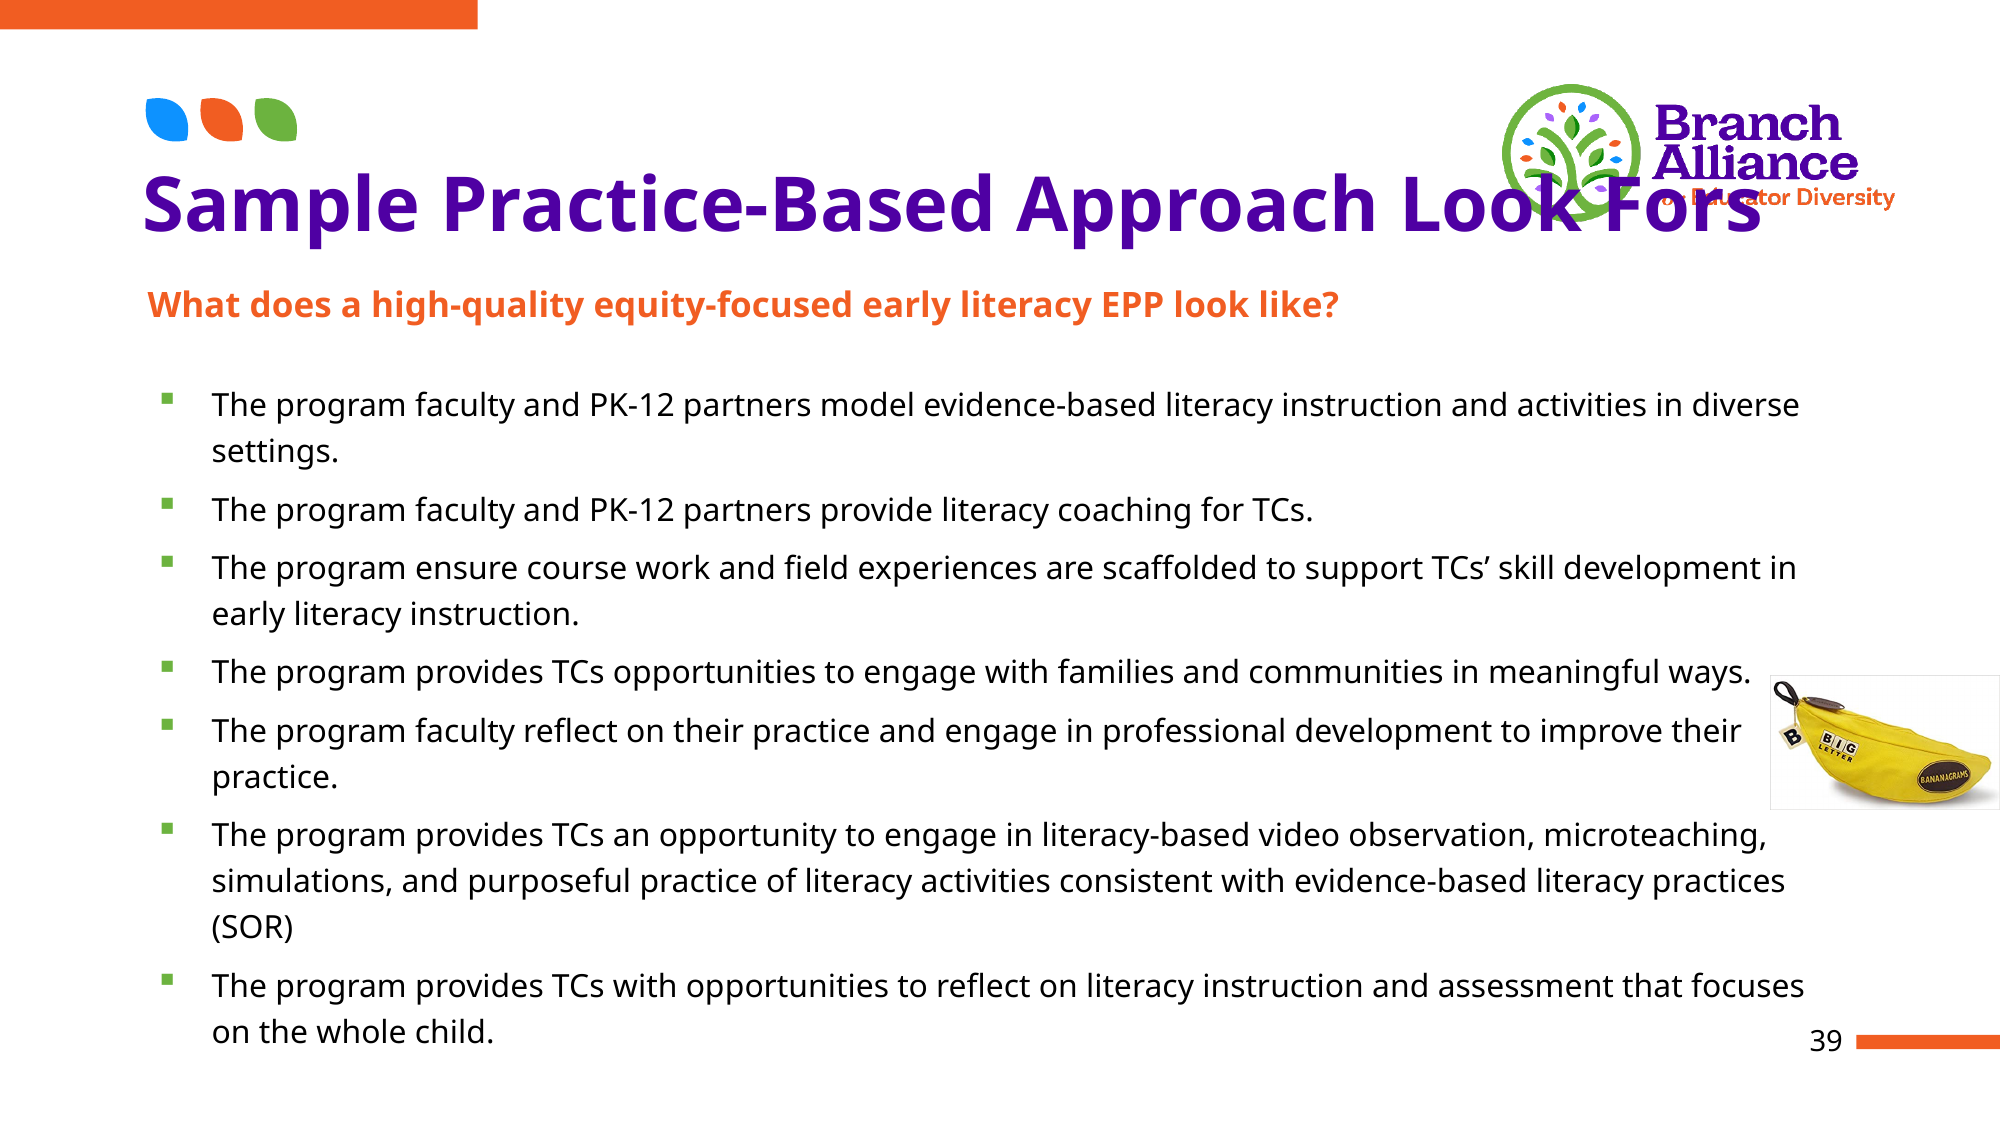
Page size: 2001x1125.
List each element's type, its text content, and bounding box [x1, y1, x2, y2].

picture [1770, 675, 2000, 810]
picture [1502, 84, 1895, 222]
title Sample Practice-Based Approach Look Fors [127, 158, 1841, 264]
list What does a high-quality equity-focused early literacy EPP look like? [132, 266, 1846, 334]
list The program faculty and PK-12 partners model evidence-based literacy instruction and activities in diverse settings. The program faculty and PK-12 partners provide literacy coaching for TCs. The program ensure course work and field experiences are scaffolded to support TCs’ skill development in early literacy instruction. The program provides TCs opportunities to engage with families and communities in meaningful ways. The program faculty reflect on their practice and engage in professional development to improve their practice. The program provides TCs an opportunity to engage in literacy-based video observation, microteaching, simulations, and purposeful practice of literacy activities consistent with evidence-based literacy practices (SOR) The program provides TCs with opportunities to reflect on literacy instruction and assessment that focuses on the whole child. [143, 369, 1857, 1058]
